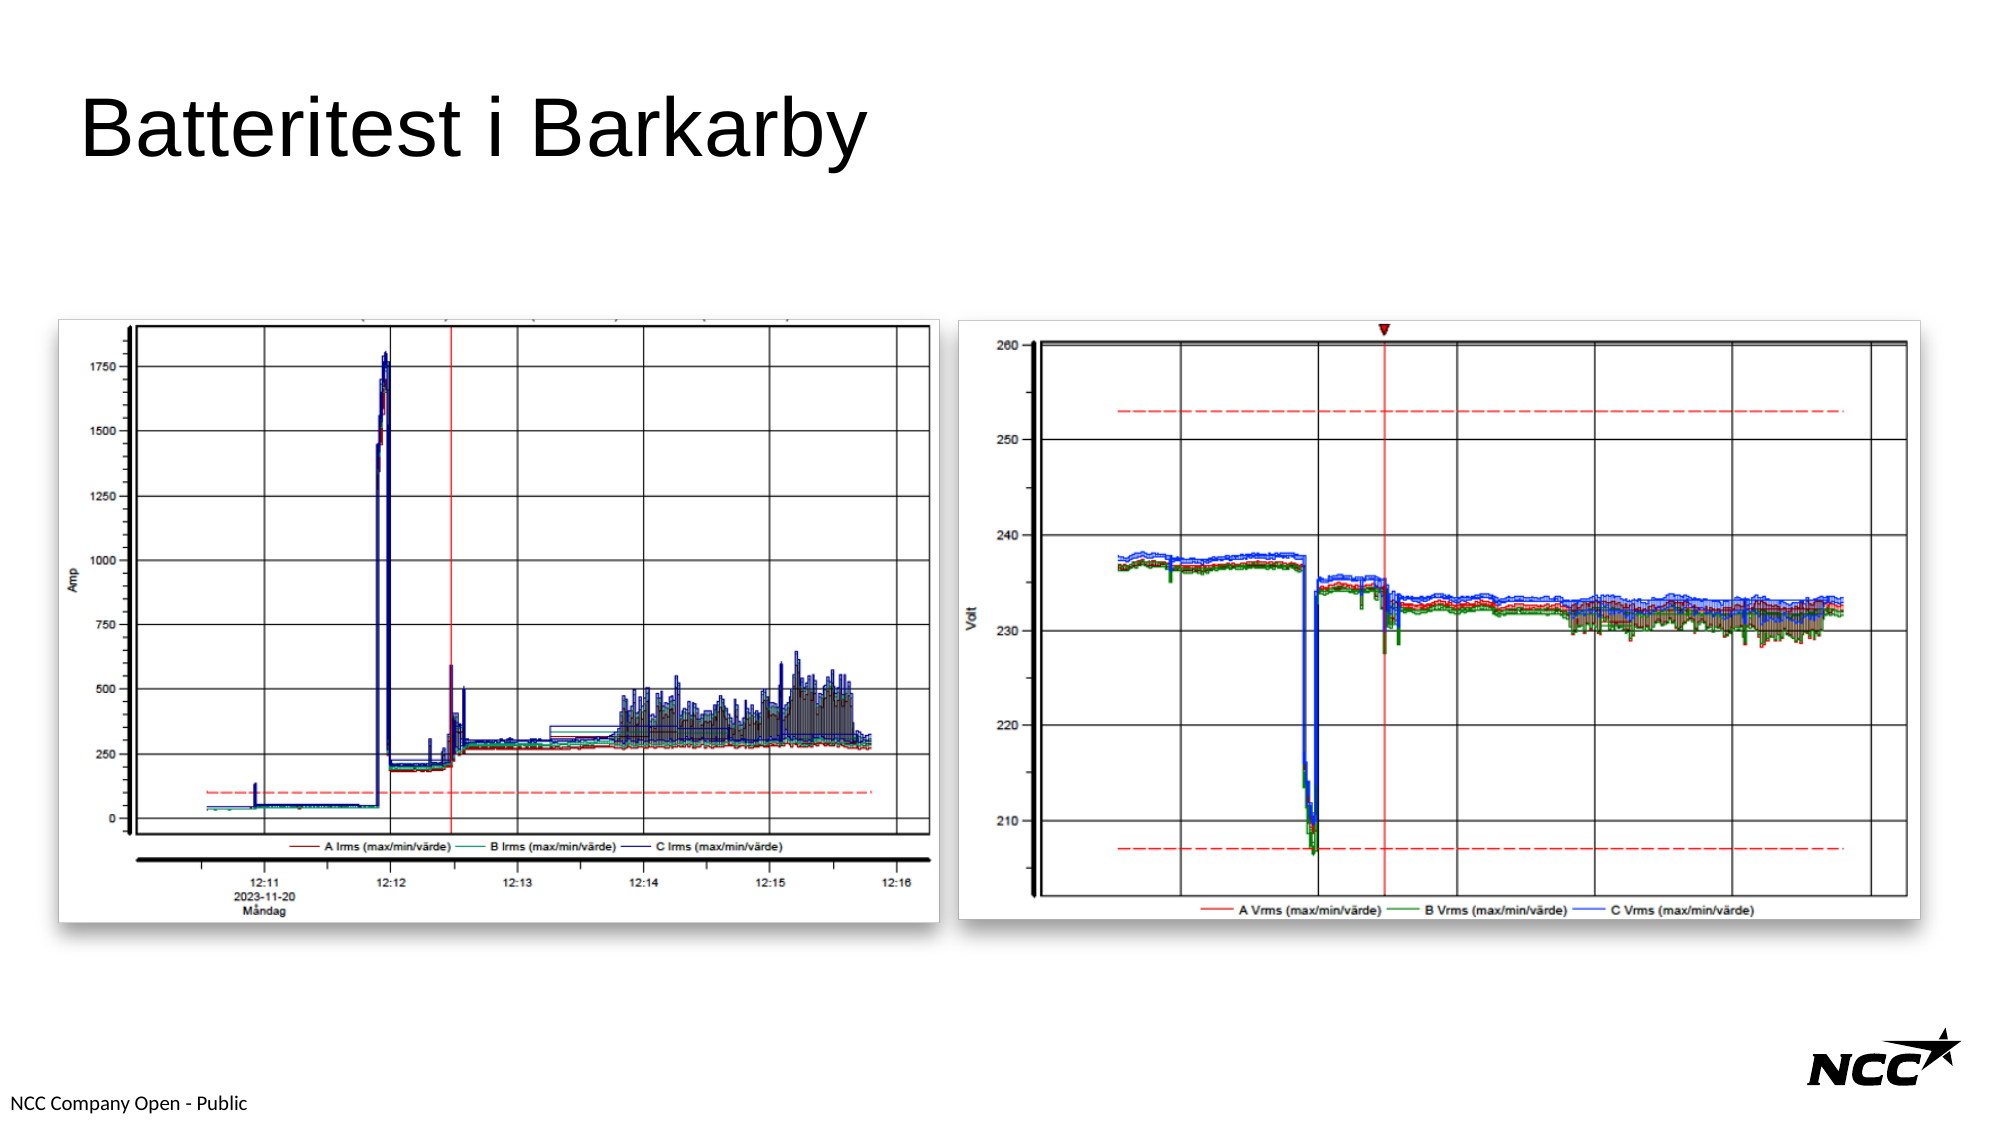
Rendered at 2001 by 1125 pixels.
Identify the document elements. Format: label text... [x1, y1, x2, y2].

list Batteritest i Barkarby [79, 85, 1922, 242]
picture [36, 308, 1945, 958]
